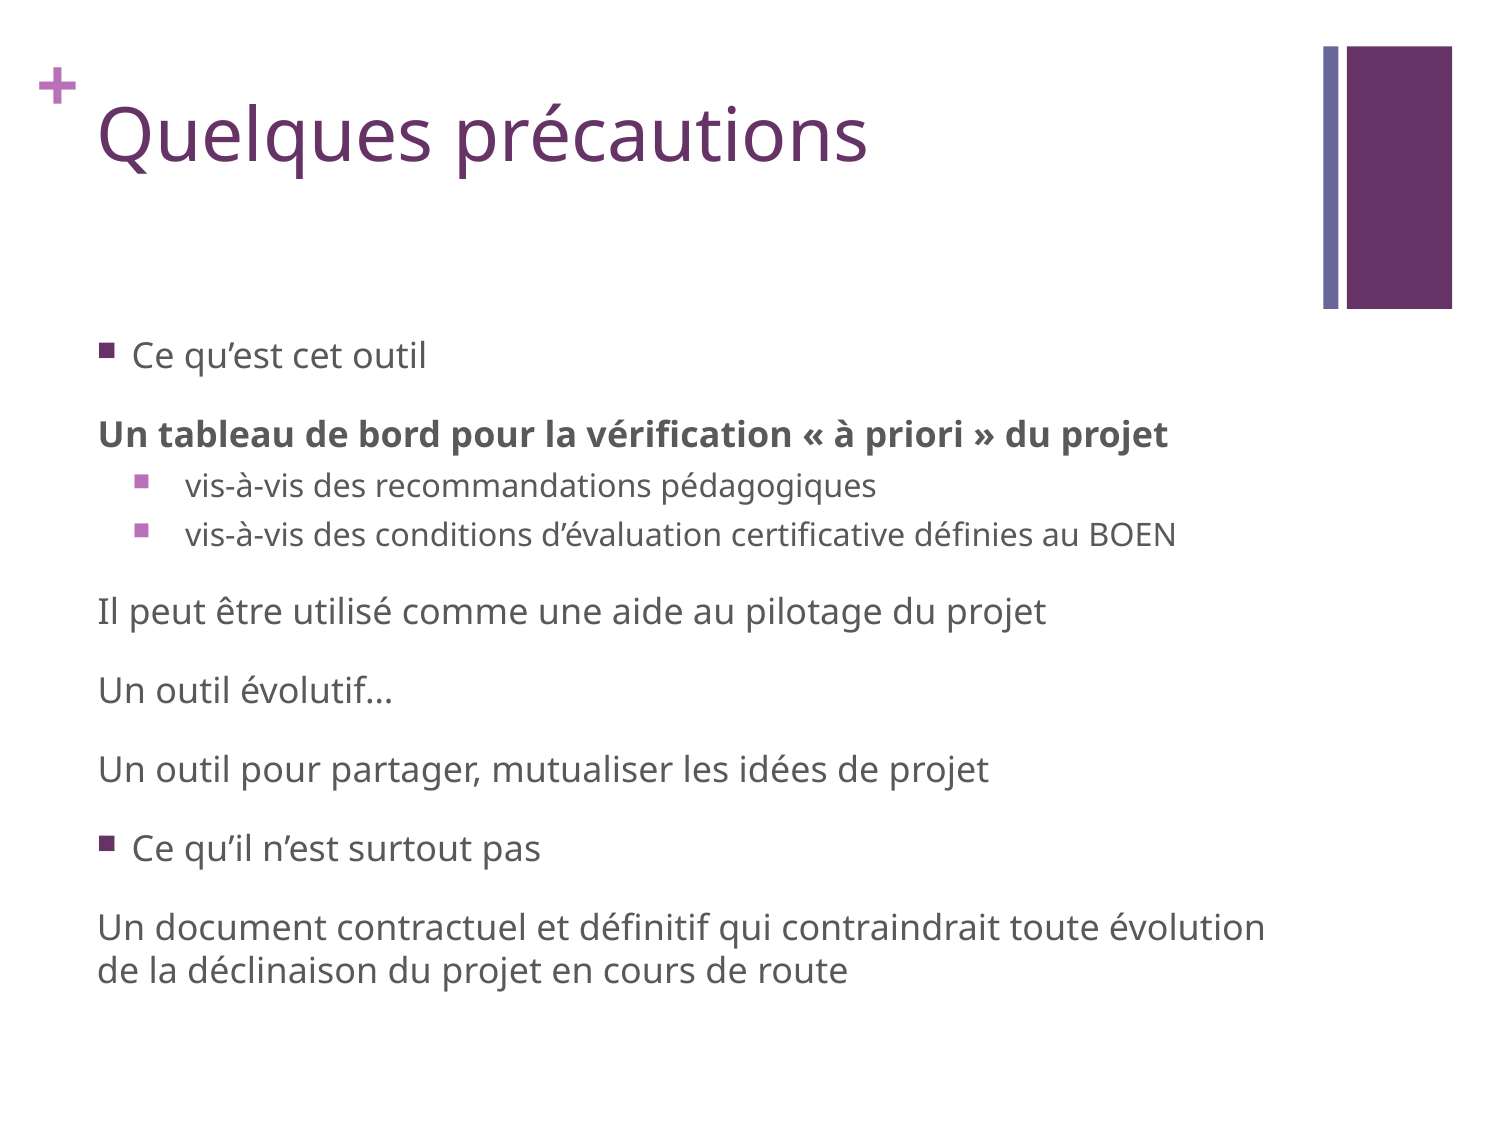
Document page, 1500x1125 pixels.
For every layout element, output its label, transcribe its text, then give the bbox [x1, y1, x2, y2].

title Quelques précautions [81, 79, 1322, 263]
list Ce qu’est cet outil Un tableau de bord pour la vérification « à priori » du projet vis-à-vis des recommandations pédagogiques vis-à-vis des conditions d’évaluation certificative définies au BOEN Il peut être utilisé comme une aide au pilotage du projet Un outil évolutif… Un outil pour partager, mutualiser les idées de projet Ce qu’il n’est surtout pas Un document contractuel et définitif qui contraindrait toute évolution de la déclinaison du projet en cours de route [81, 324, 1322, 1005]
